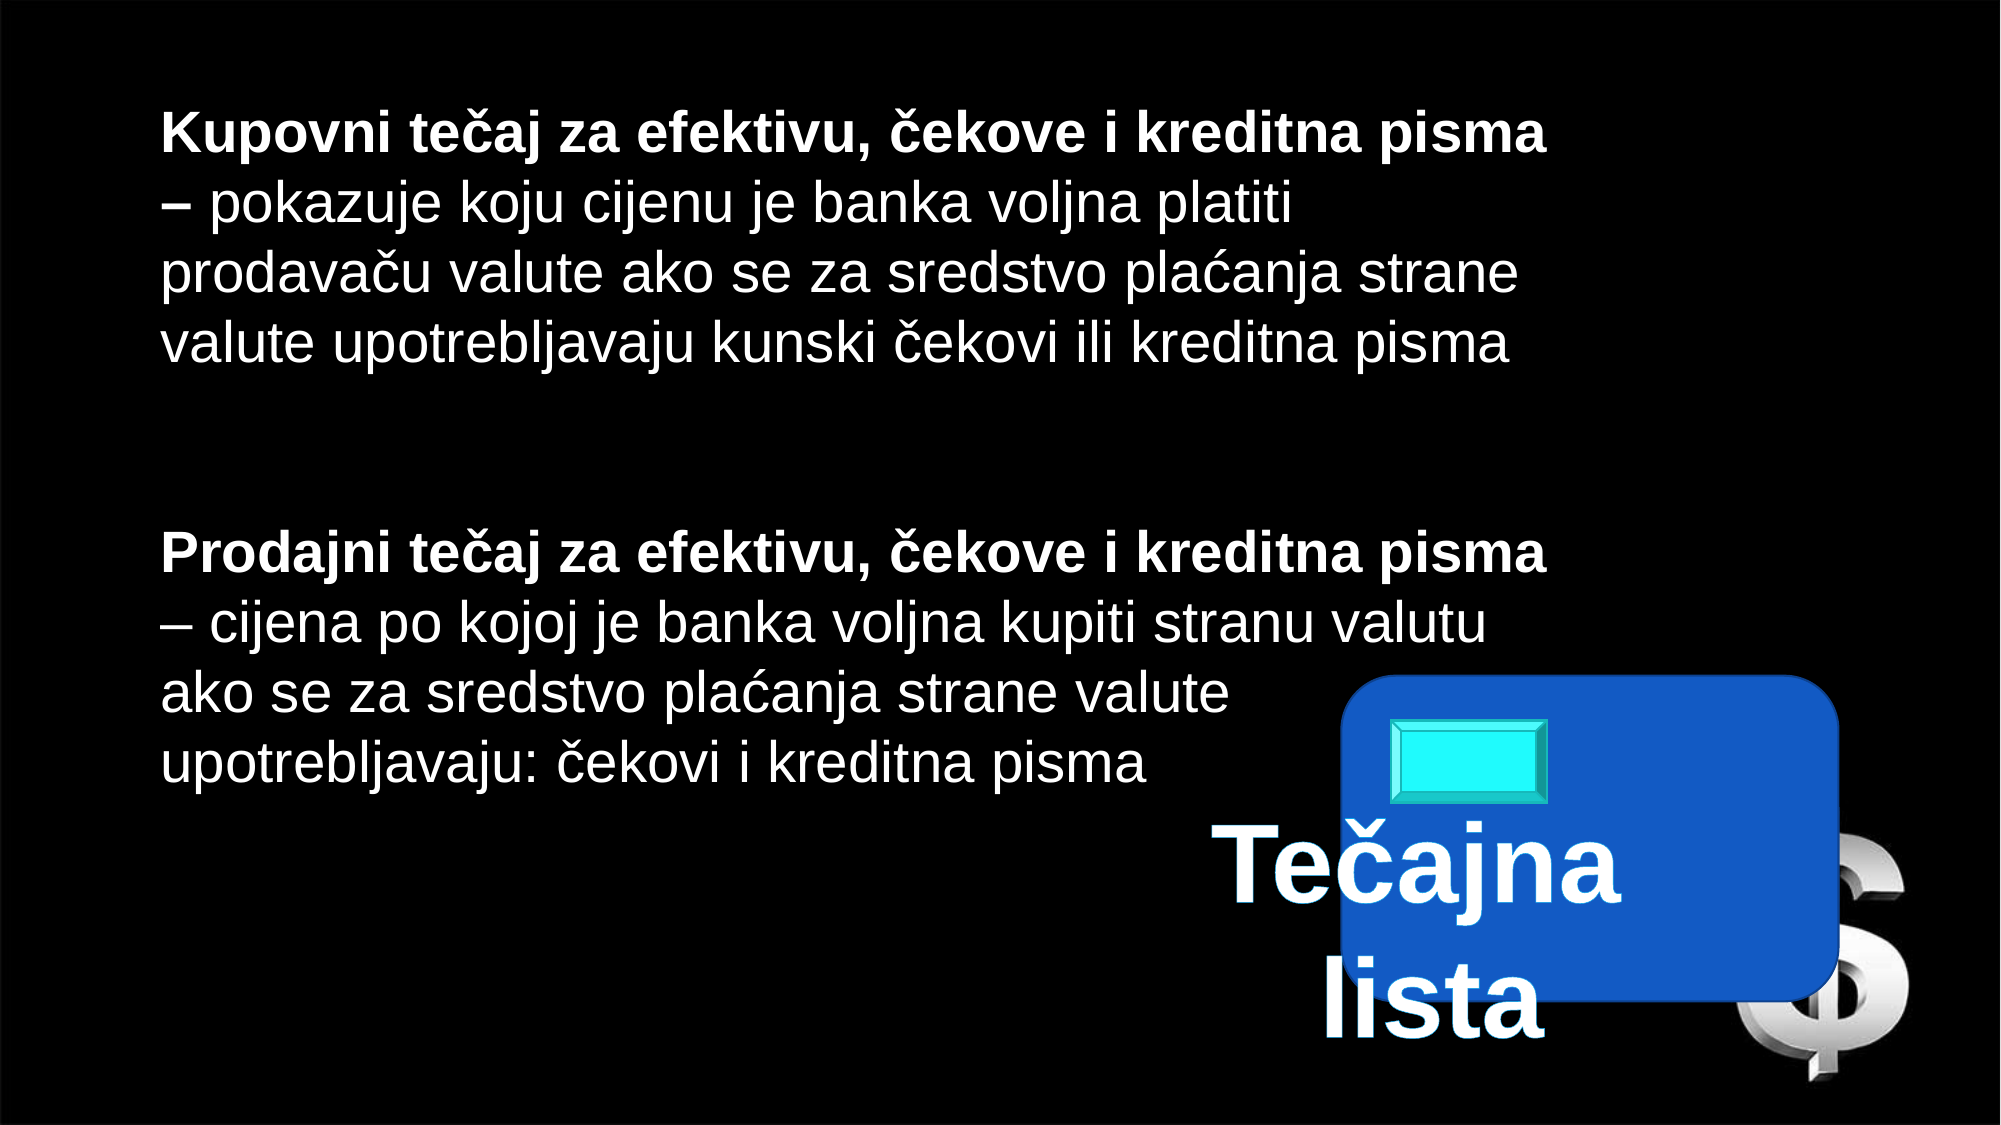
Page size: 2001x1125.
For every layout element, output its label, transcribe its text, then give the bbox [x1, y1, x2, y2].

picture [0, 0, 2001, 1125]
text_box [1340, 674, 1840, 1003]
text_box Tečajna lista [1195, 782, 1668, 1068]
text_box Kupovni tečaj za efektivu, čekove i kreditna pisma – pokazuje koju cijenu je banka voljna platiti prodavaču valute ako se za sredstvo plaćanja strane valute upotrebljavaju kunski čekovi ili kreditna pisma Prodajni tečaj za efektivu, čekove i kreditna pisma – cijena po kojoj je banka voljna kupiti stranu valutu ako se za sredstvo plaćanja strane valute upotrebljavaju: čekovi i kreditna pisma [145, 87, 1576, 802]
text_box [1390, 719, 1548, 804]
